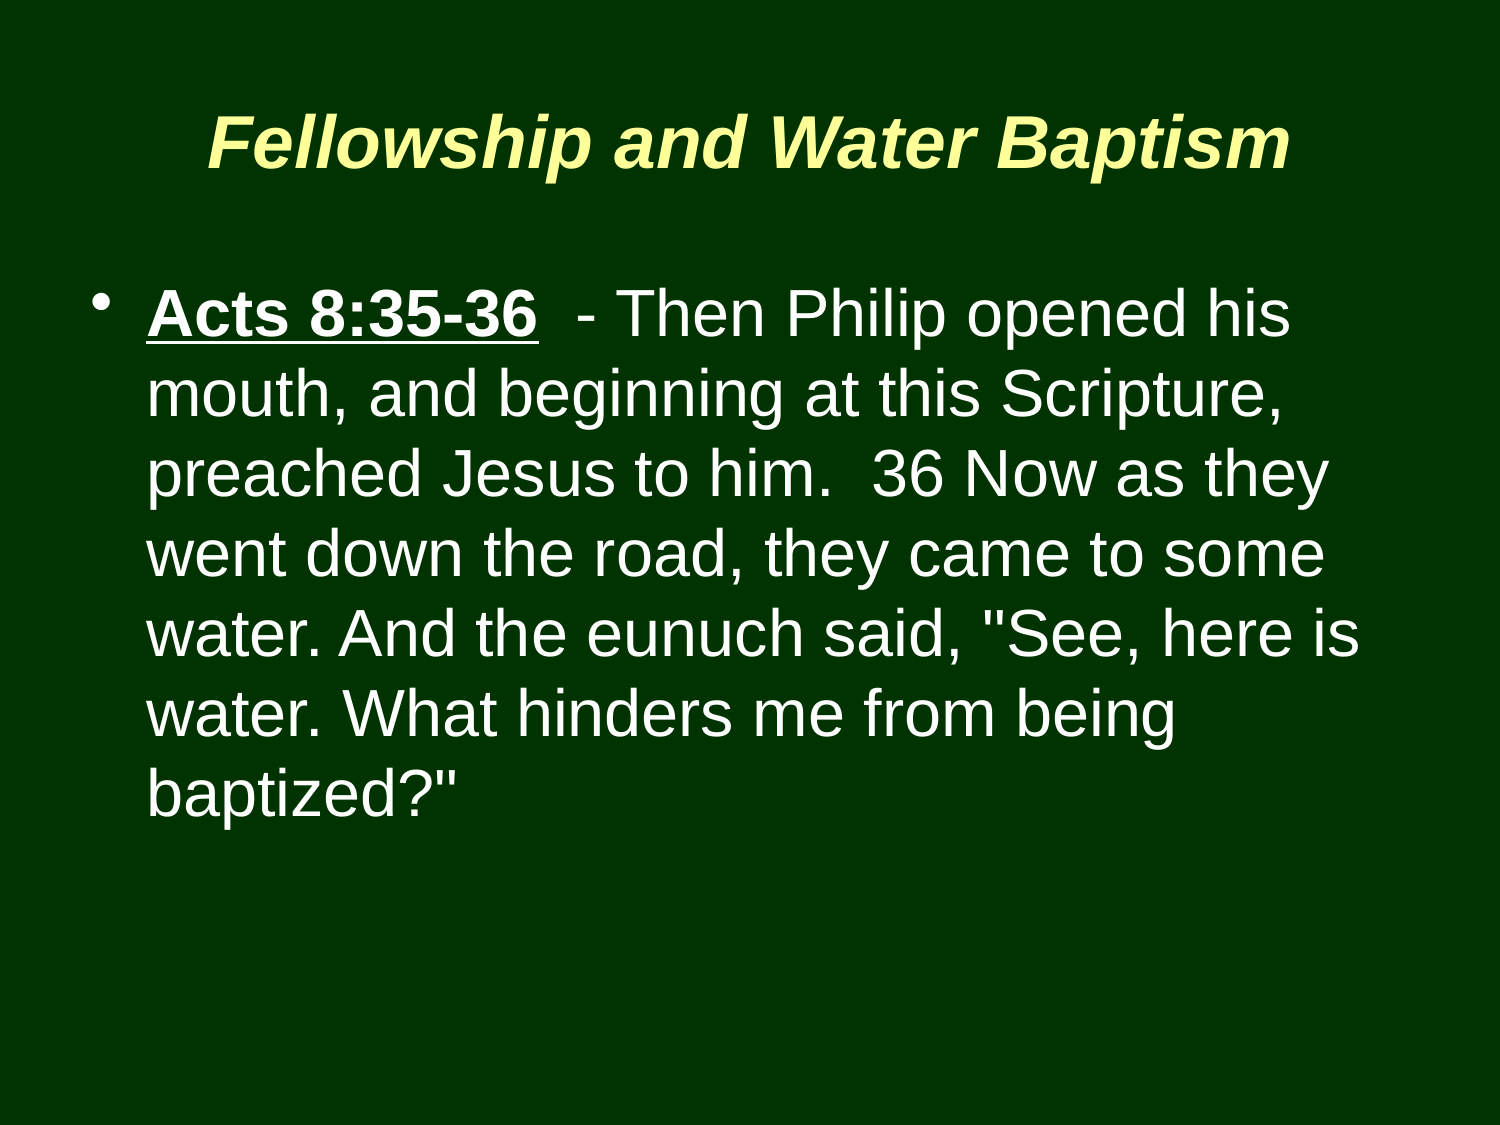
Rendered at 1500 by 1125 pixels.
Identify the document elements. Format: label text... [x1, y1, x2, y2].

title Fellowship and Water Baptism [75, 45, 1425, 233]
list Acts 8:35-36 - Then Philip opened his mouth, and beginning at this Scripture, preached Jesus to him. 36 Now as they went down the road, they came to some water. And the eunuch said, "See, here is water. What hinders me from being baptized?" [75, 262, 1425, 1005]
